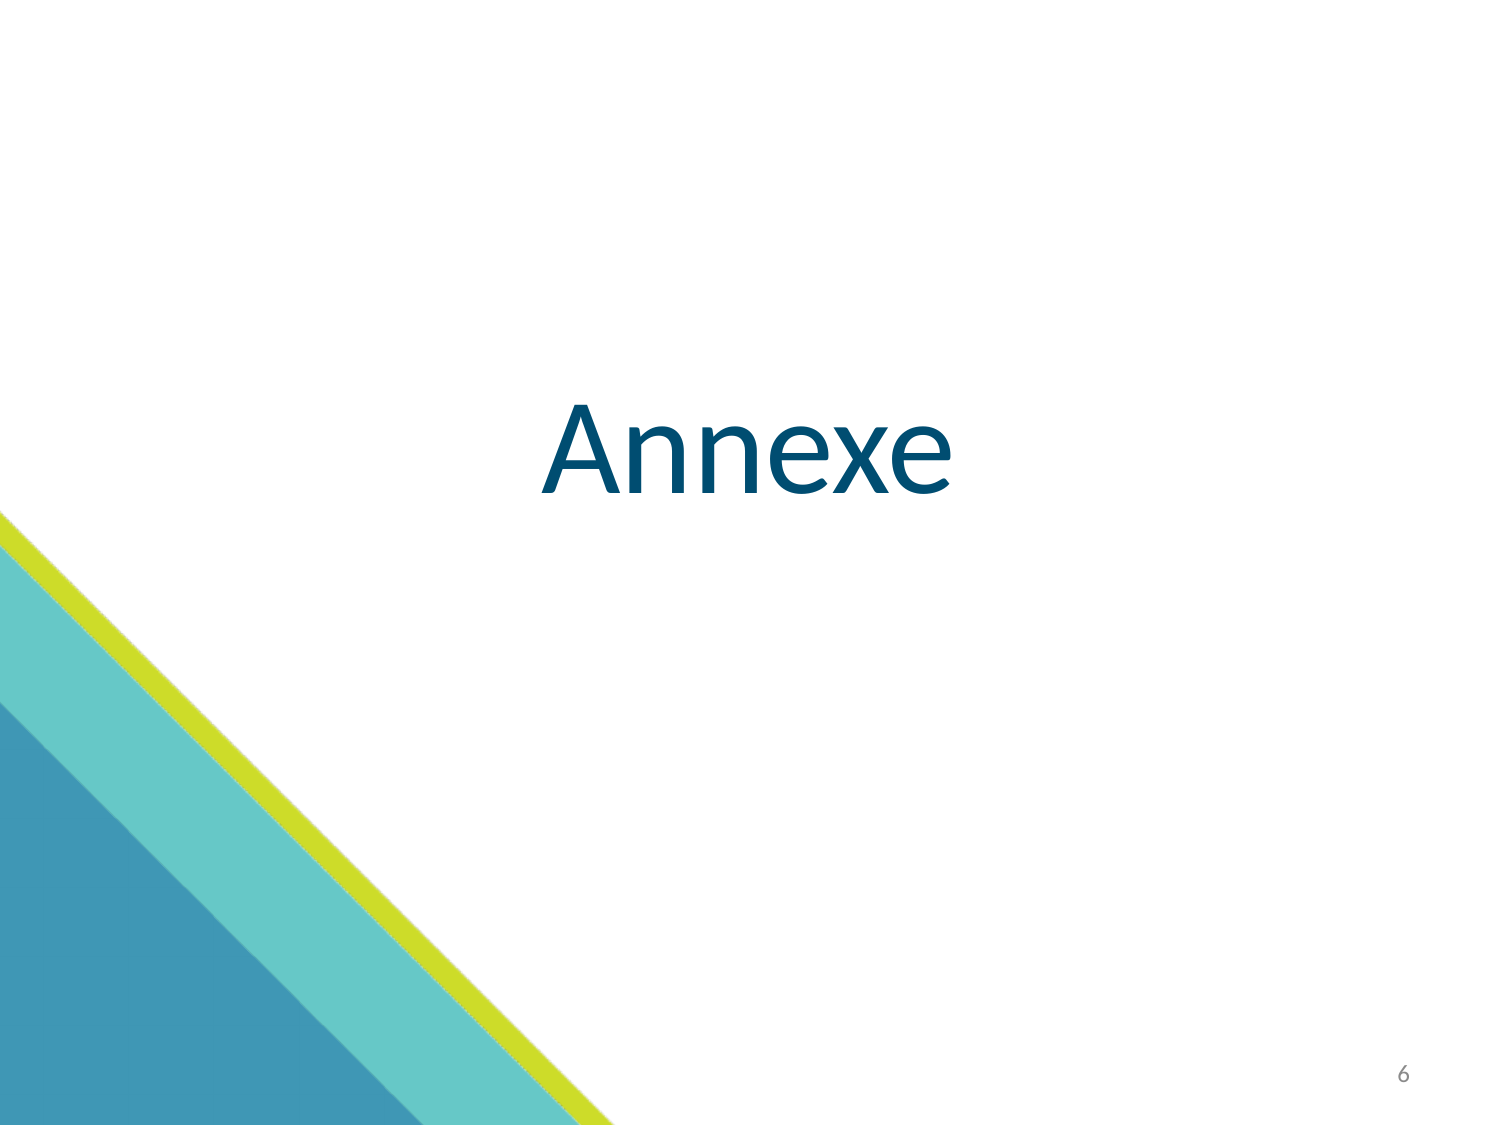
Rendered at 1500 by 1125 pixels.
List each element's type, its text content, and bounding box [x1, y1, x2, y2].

slide_number 6 [1074, 1042, 1425, 1103]
picture [0, 475, 651, 1125]
title Annexe [159, 349, 1339, 511]
